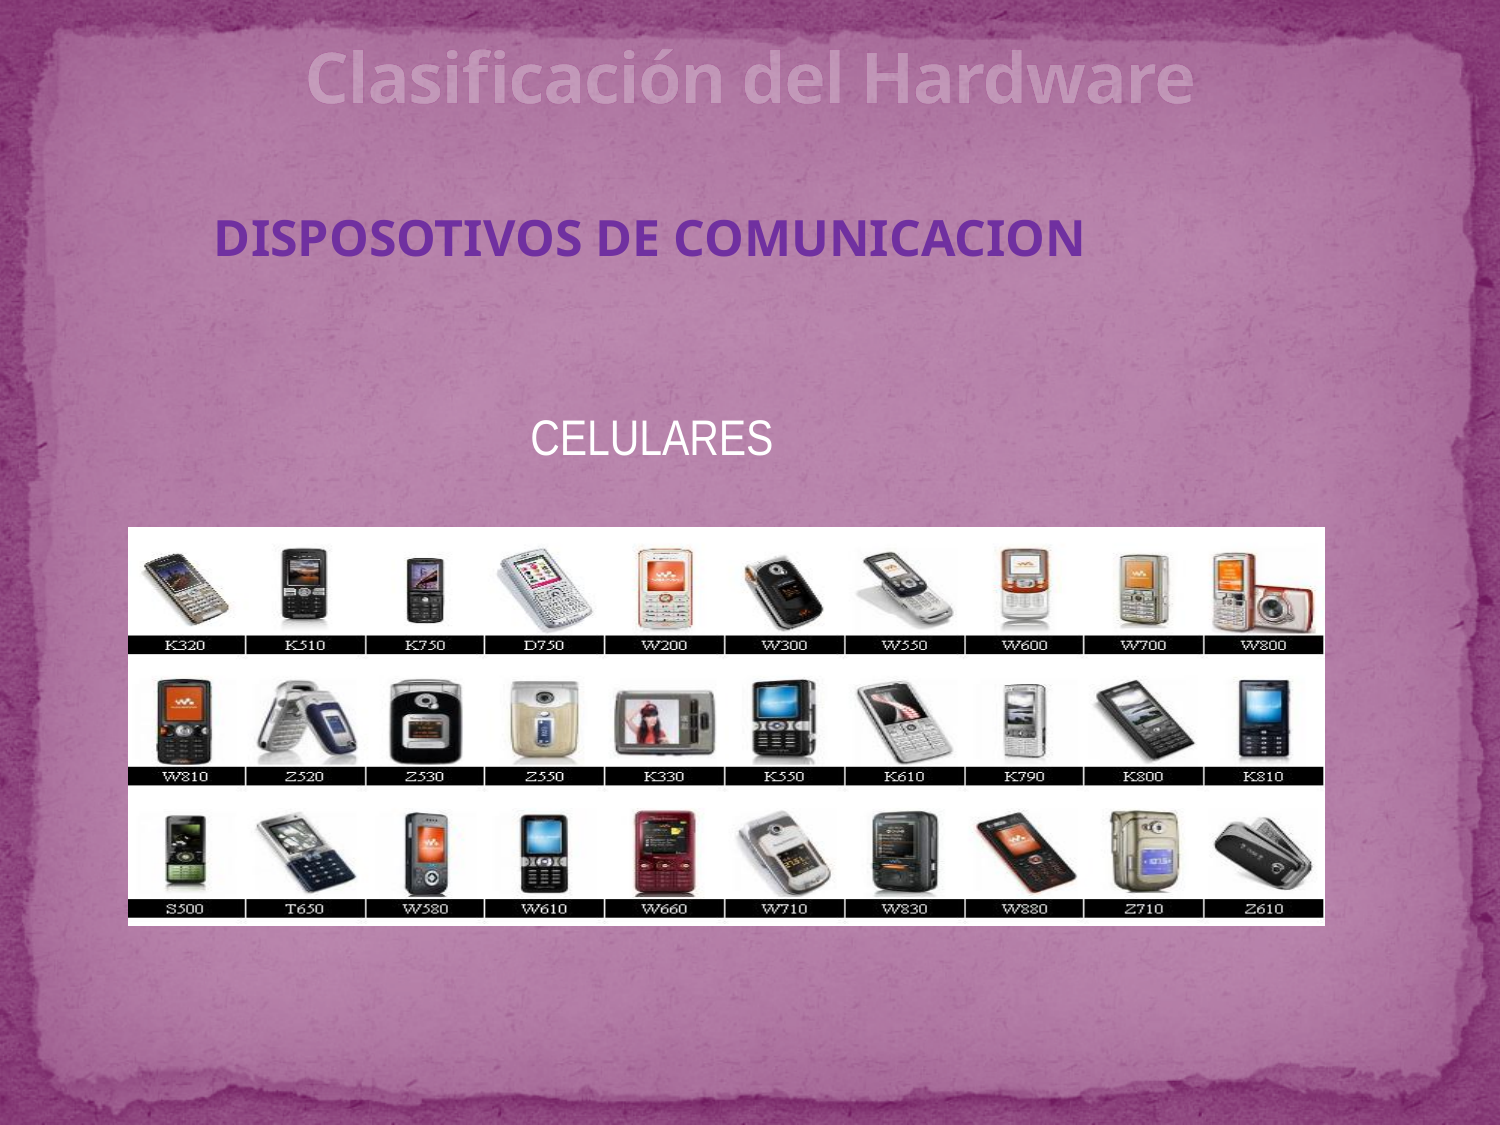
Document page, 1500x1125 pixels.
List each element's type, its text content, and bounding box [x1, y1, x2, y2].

title Clasificación del Hardware [74, 24, 1425, 225]
text_box DISPOSOTIVOS DE COMUNICACION [199, 199, 1219, 274]
text_box CELULARES [515, 398, 891, 474]
picture [128, 527, 1325, 926]
